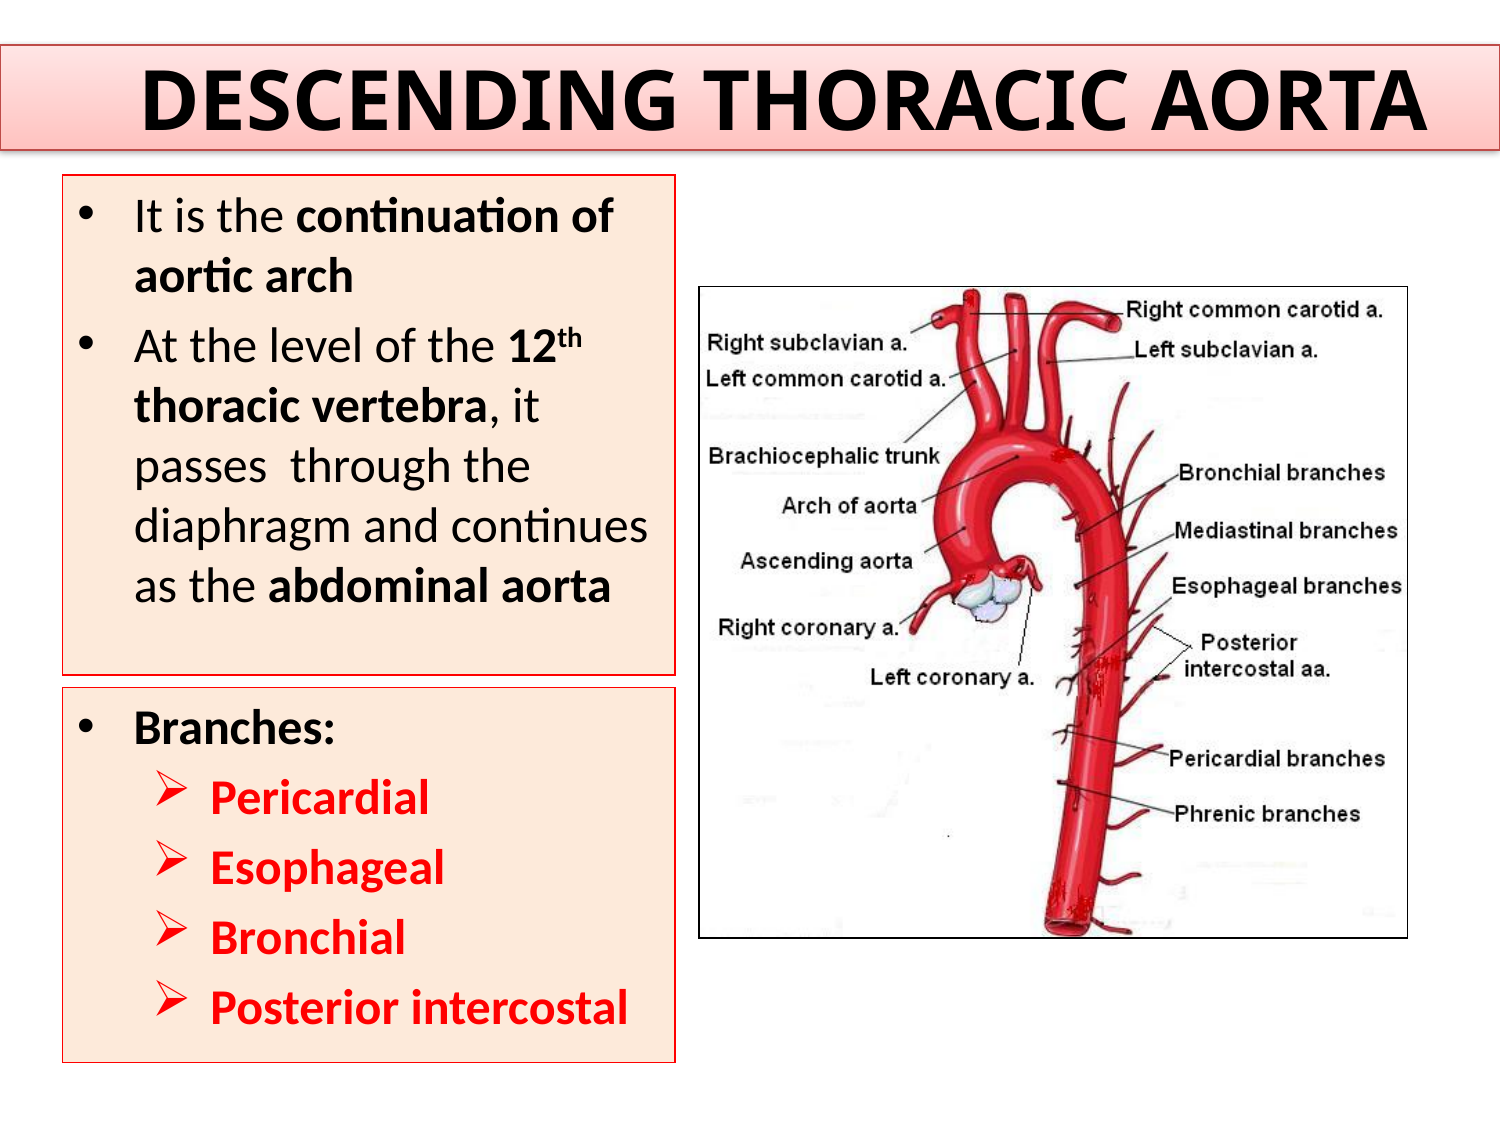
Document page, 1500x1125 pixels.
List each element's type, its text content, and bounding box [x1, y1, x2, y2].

text_box Branches: Pericardial Esophageal Bronchial Posterior intercostal [62, 687, 675, 1063]
list It is the continuation of aortic arch At the level of the 12th thoracic vertebra, it passes through the diaphragm and continues as the abdominal aorta [62, 174, 676, 676]
title DESCENDING THORACIC AORTA [0, 44, 1500, 151]
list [699, 287, 1407, 938]
